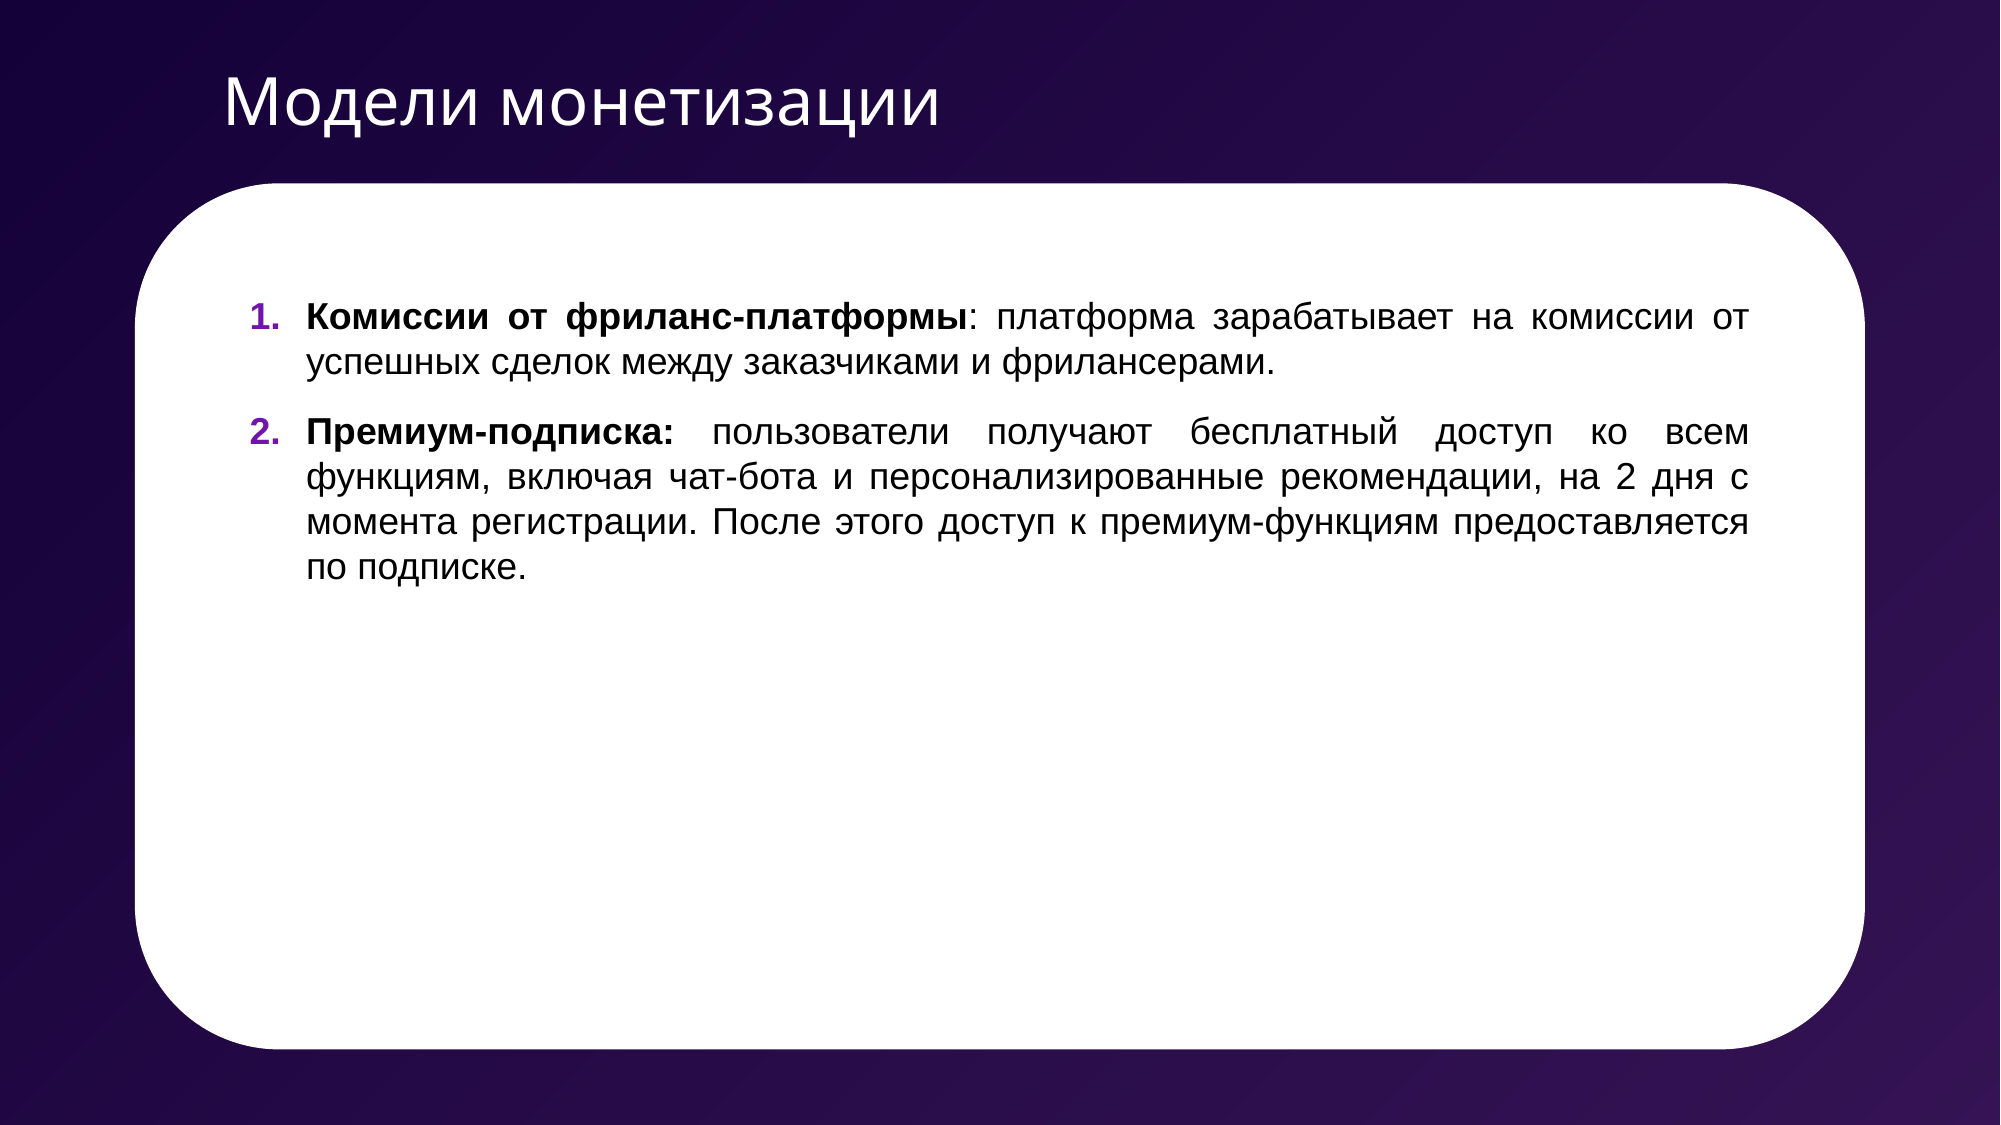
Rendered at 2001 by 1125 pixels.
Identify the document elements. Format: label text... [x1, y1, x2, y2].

text_box Модели монетизации [208, 50, 958, 146]
text_box Комиссии от фриланс-платформы: платформа зарабатывает на комиссии от успешных сделок между заказчиками и фрилансерами. Премиум-подписка: пользователи получают бесплатный доступ ко всем функциям, включая чат-бота и персонализированные рекомендации, на 2 дня с момента регистрации. После этого доступ к премиум-функциям предоставляется по подписке. [234, 284, 1765, 594]
text_box Р [133, 182, 1866, 1051]
